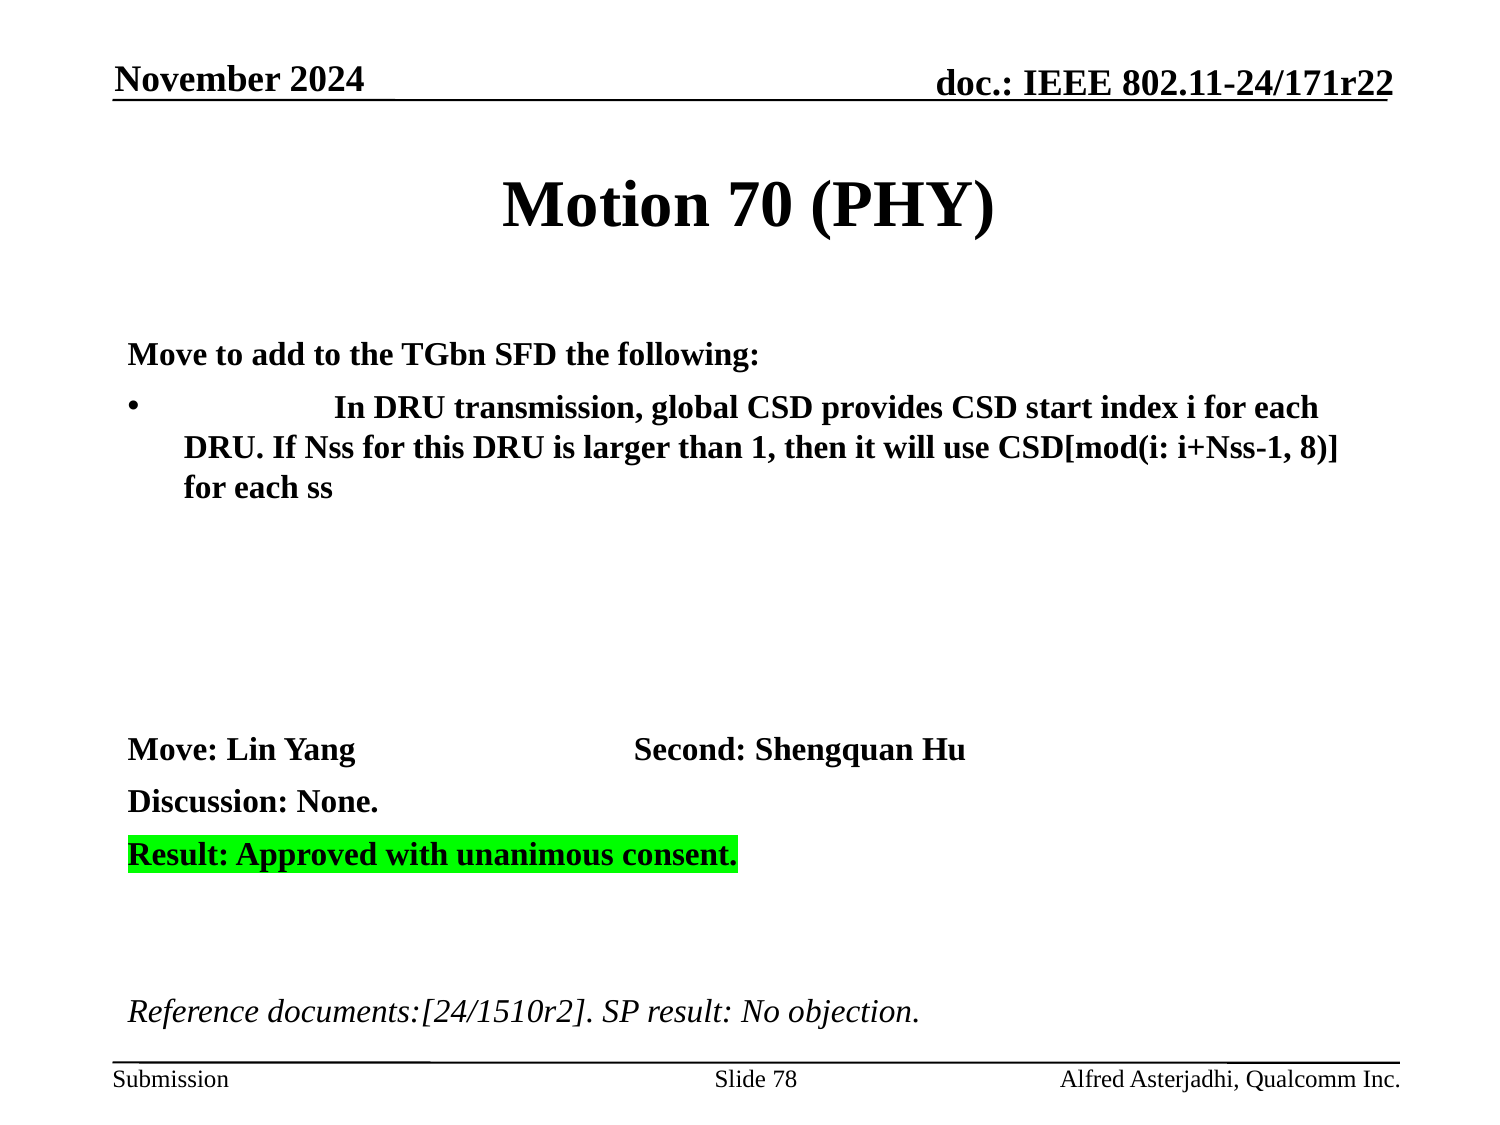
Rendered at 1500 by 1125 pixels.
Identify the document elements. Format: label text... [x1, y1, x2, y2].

title Motion 70 (PHY) [112, 112, 1388, 288]
footer Alfred Asterjadhi, Qualcomm Inc. [878, 1061, 1402, 1093]
slide_number Slide 78 [712, 1061, 800, 1123]
list Move to add to the TGbn SFD the following: In DRU transmission, global CSD provides CSD start index i for each DRU. If Nss for this DRU is larger than 1, then it will use CSD[mod(i: i+Nss-1, 8)] for each ss Move: Lin Yang Second: Shengquan Hu Discussion: None. Result: Approved with unanimous consent. Reference documents:[24/1510r2]. SP result: No objection. [112, 324, 1388, 1000]
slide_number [114, 54, 423, 100]
